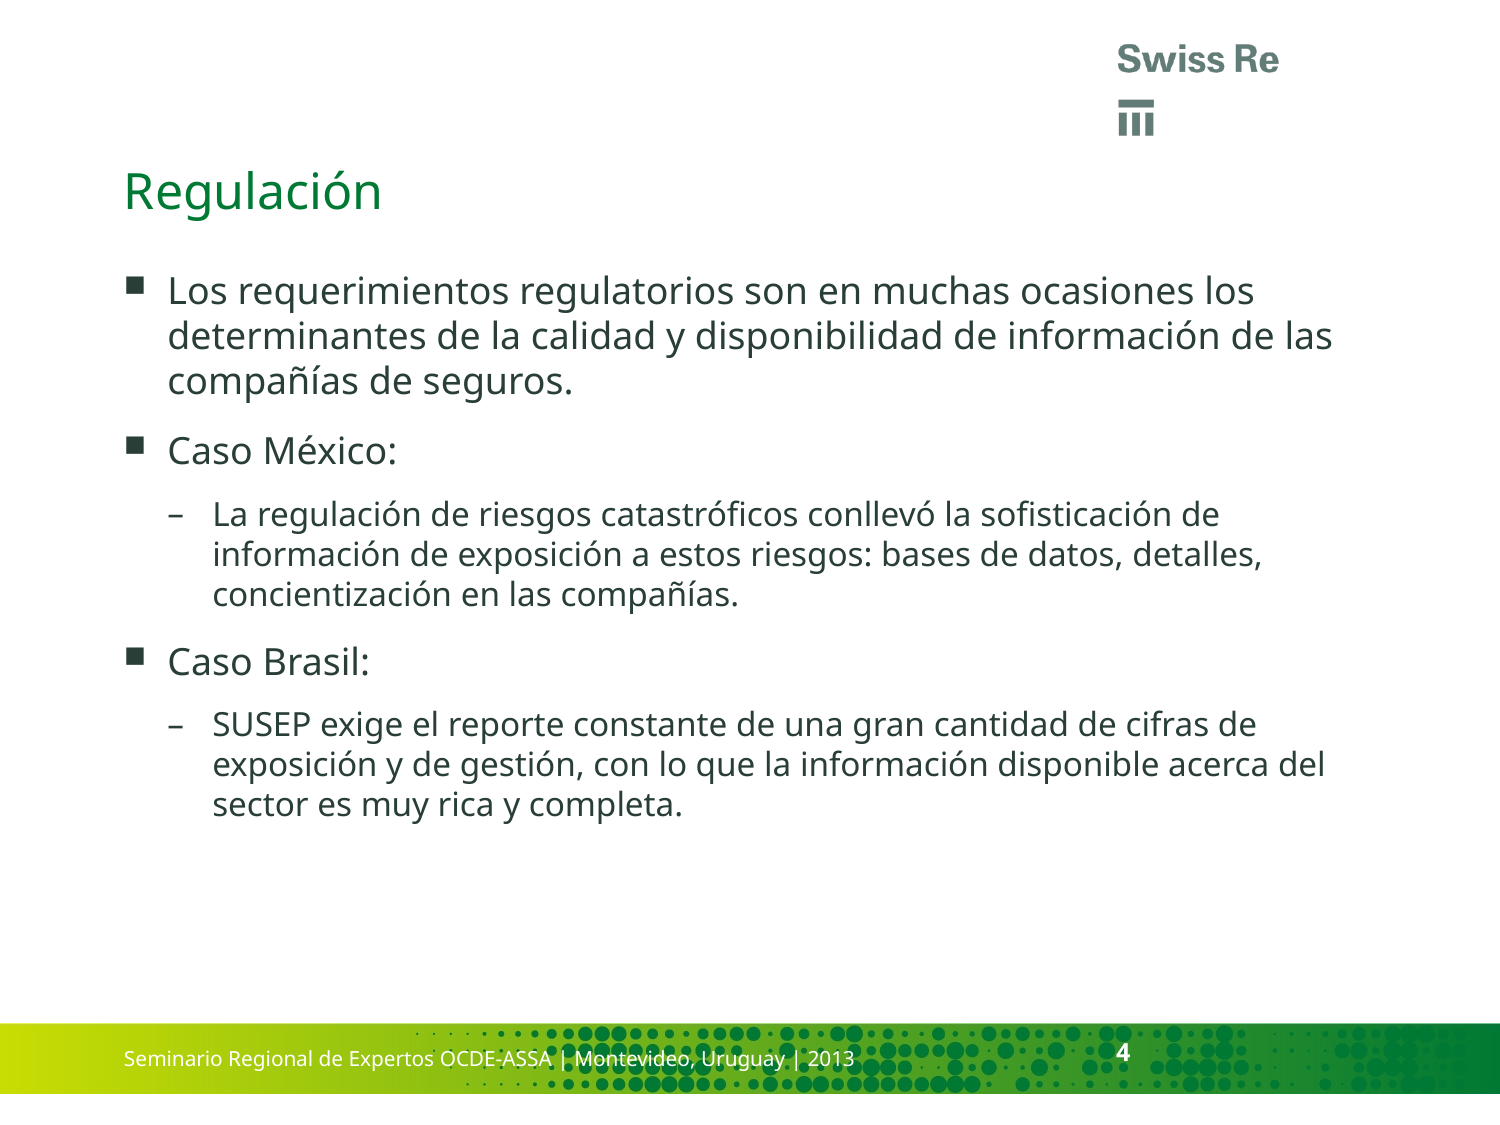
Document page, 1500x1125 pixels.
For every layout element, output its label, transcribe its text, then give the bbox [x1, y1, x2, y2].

list Los requerimientos regulatorios son en muchas ocasiones los determinantes de la calidad y disponibilidad de información de las compañías de seguros. Caso México: La regulación de riesgos catastróficos conllevó la sofisticación de información de exposición a estos riesgos: bases de datos, detalles, concientización en las compañías. Caso Brasil: SUSEP exige el reporte constante de una gran cantidad de cifras de exposición y de gestión, con lo que la información disponible acerca del sector es muy rica y completa. [123, 267, 1412, 976]
slide_number 4 [1116, 1040, 1147, 1071]
picture [0, 1023, 1500, 1094]
picture [1116, 42, 1281, 138]
title Regulación [123, 78, 1081, 220]
